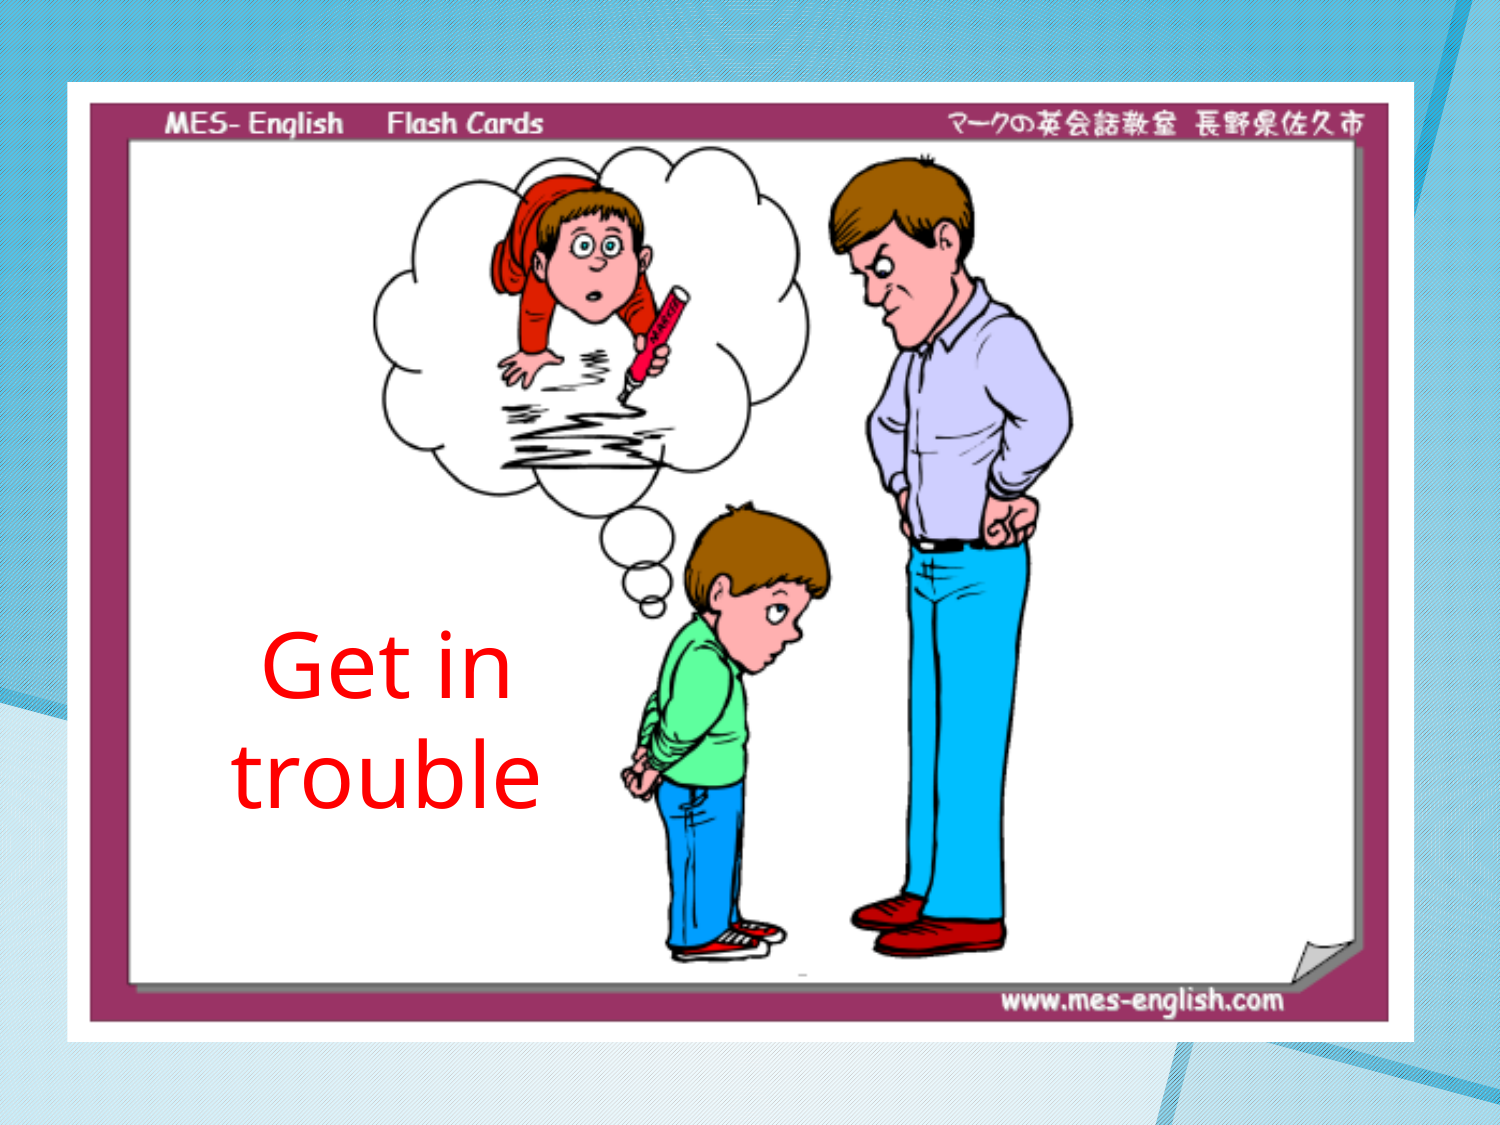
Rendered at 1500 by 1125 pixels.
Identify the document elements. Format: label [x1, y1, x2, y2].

picture [66, 82, 1415, 1043]
